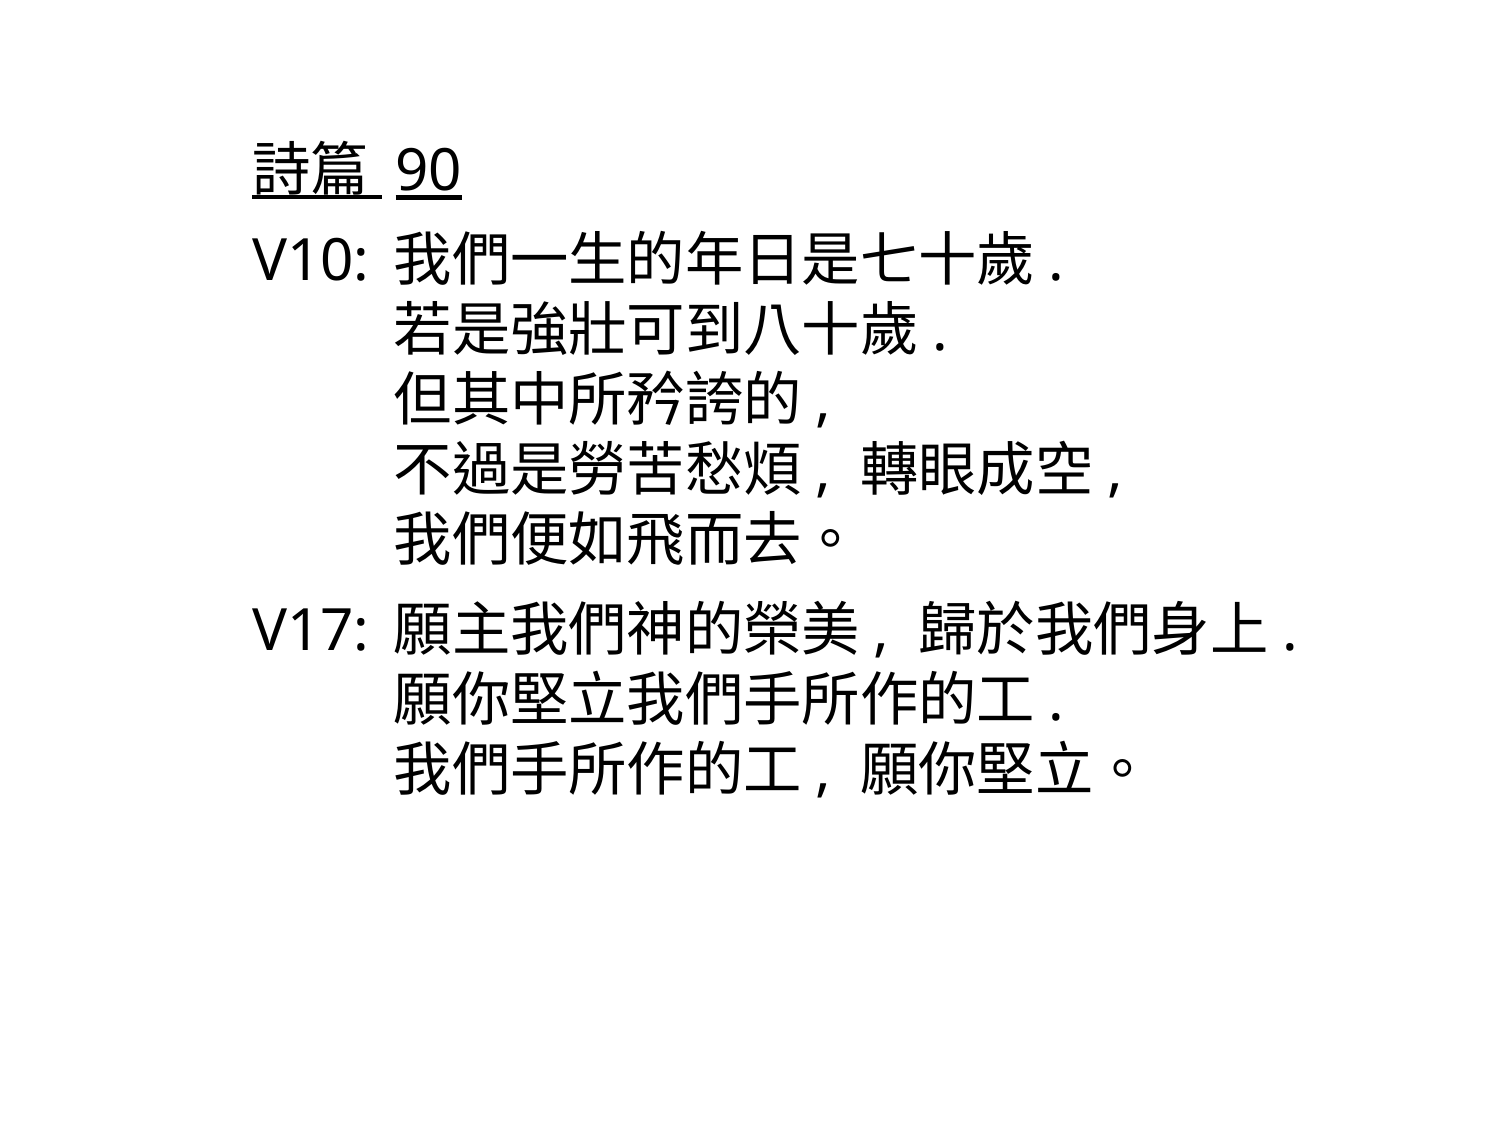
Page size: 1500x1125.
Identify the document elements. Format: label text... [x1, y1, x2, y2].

text_box 詩篇 90 V10: 我們一生的年日是七十歲. 若是強壯可到八十歲. 但其中所矜誇的, 不過是勞苦愁煩, 轉眼成空, 我們便如飛而去。 V17: 願主我們神的榮美, 歸於我們身上. 願你堅立我們手所作的工. 我們手所作的工, 願你堅立。 [237, 125, 1375, 810]
